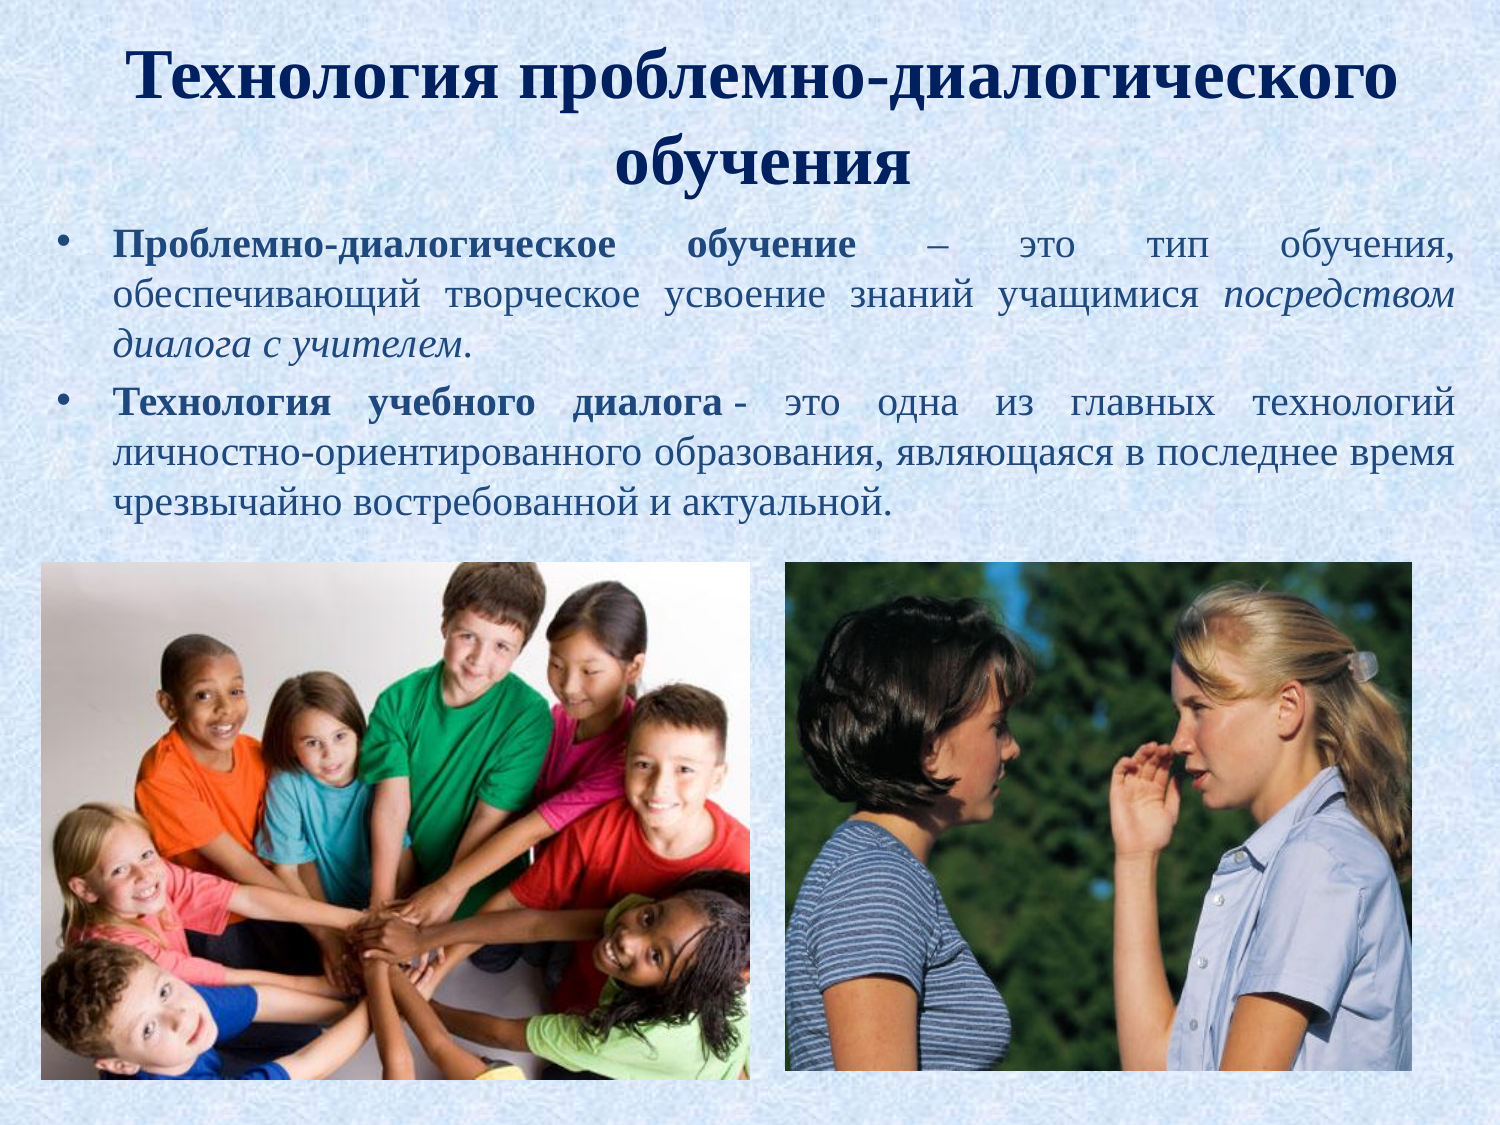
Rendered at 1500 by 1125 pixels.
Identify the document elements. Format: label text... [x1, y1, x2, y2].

list Проблемно-диалогическое обучение – это тип обучения, обеспечивающий творческое усвоение знаний учащимися посредством диалога с учителем. Технология учебного диалога - это одна из главных технологий личностно-ориентированного образования, являющаяся в последнее время чрезвычайно востребованной и актуальной. [40, 207, 1471, 1095]
picture [0, 0, 1500, 1125]
title Технология проблемно-диалогического обучения [88, 18, 1439, 207]
